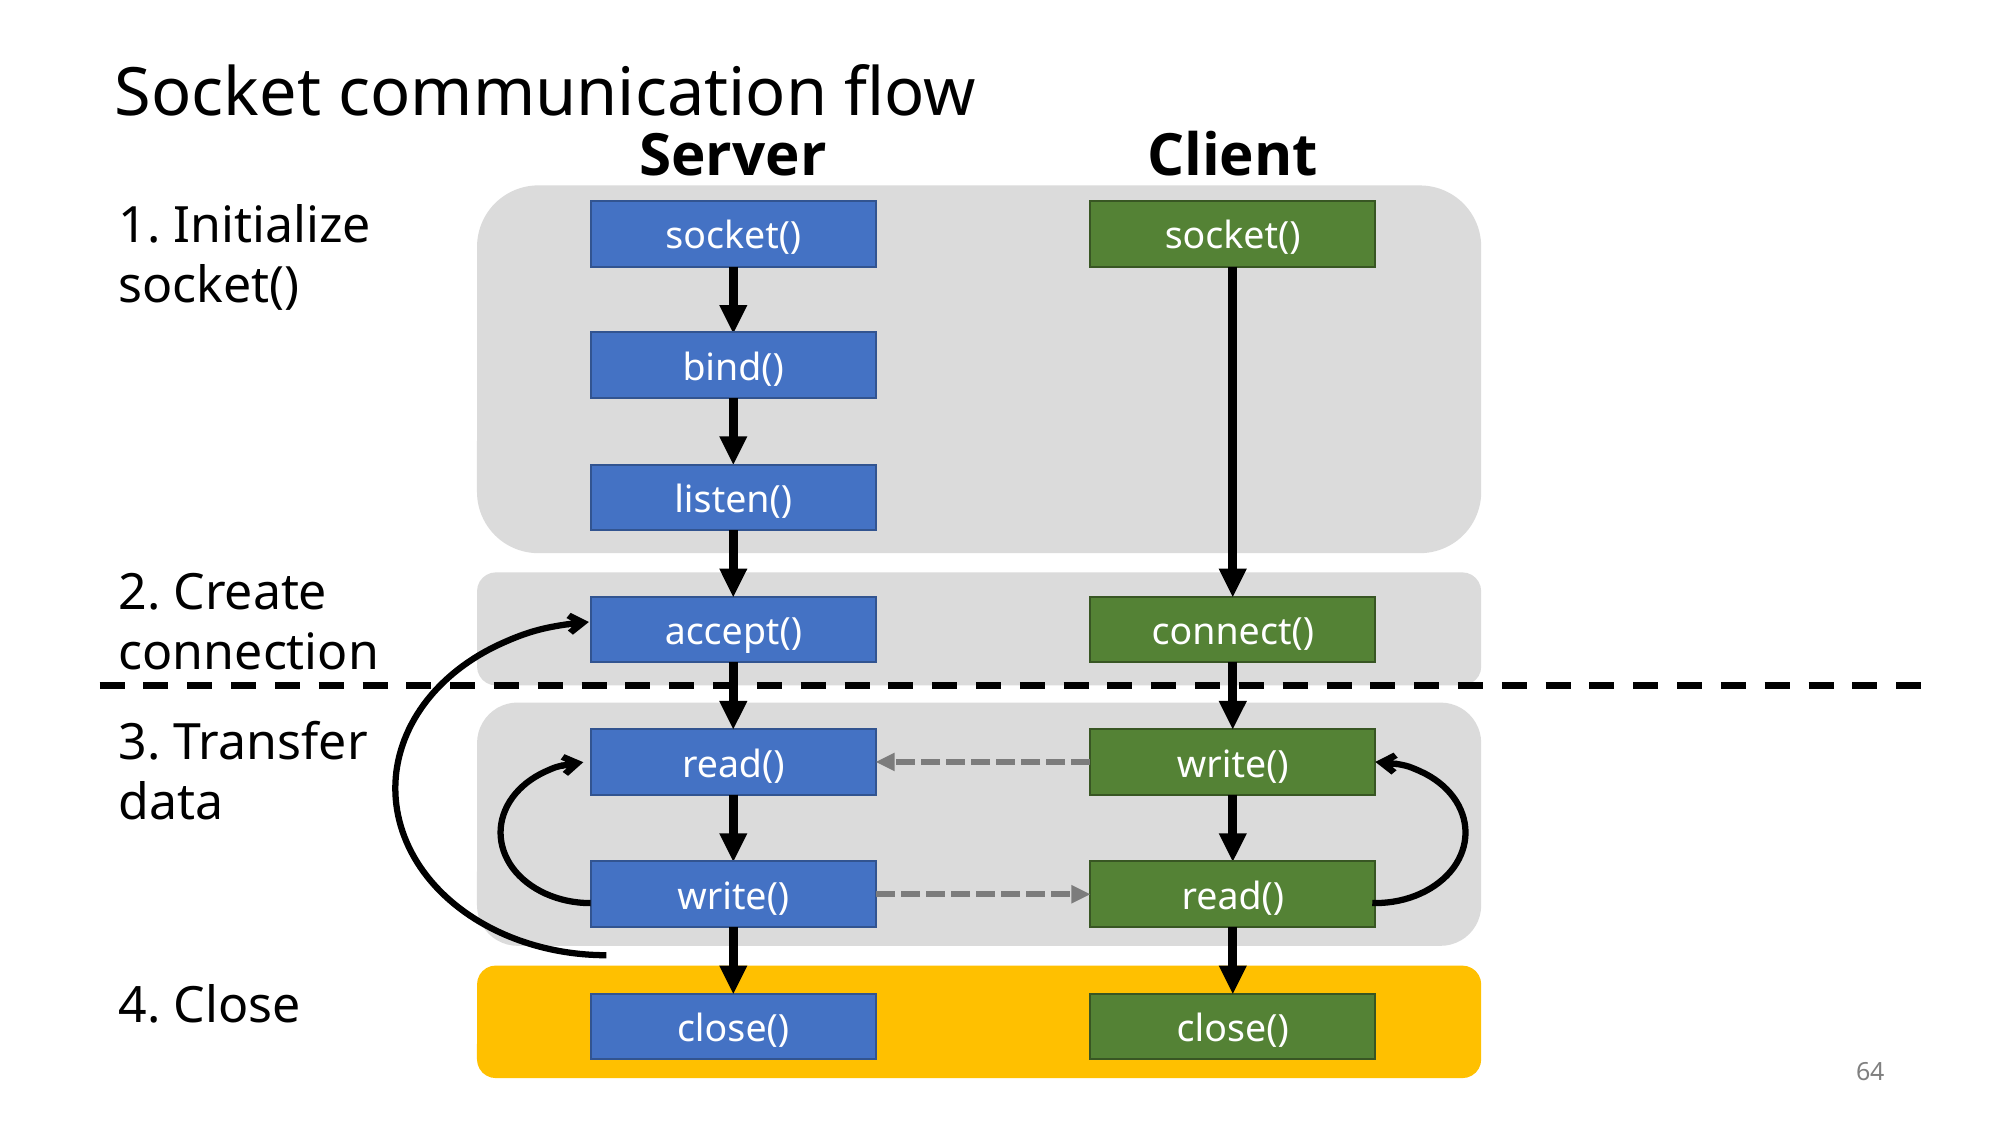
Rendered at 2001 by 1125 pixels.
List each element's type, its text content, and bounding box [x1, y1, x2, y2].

title Socket communication flow [99, 37, 1900, 150]
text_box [103, 730, 1482, 994]
text_box Server [599, 110, 867, 185]
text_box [103, 686, 1482, 730]
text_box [103, 185, 1482, 597]
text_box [103, 597, 1482, 685]
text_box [103, 994, 1482, 1079]
text_box Client [1099, 110, 1367, 185]
slide_number 64 [1749, 1042, 1900, 1103]
